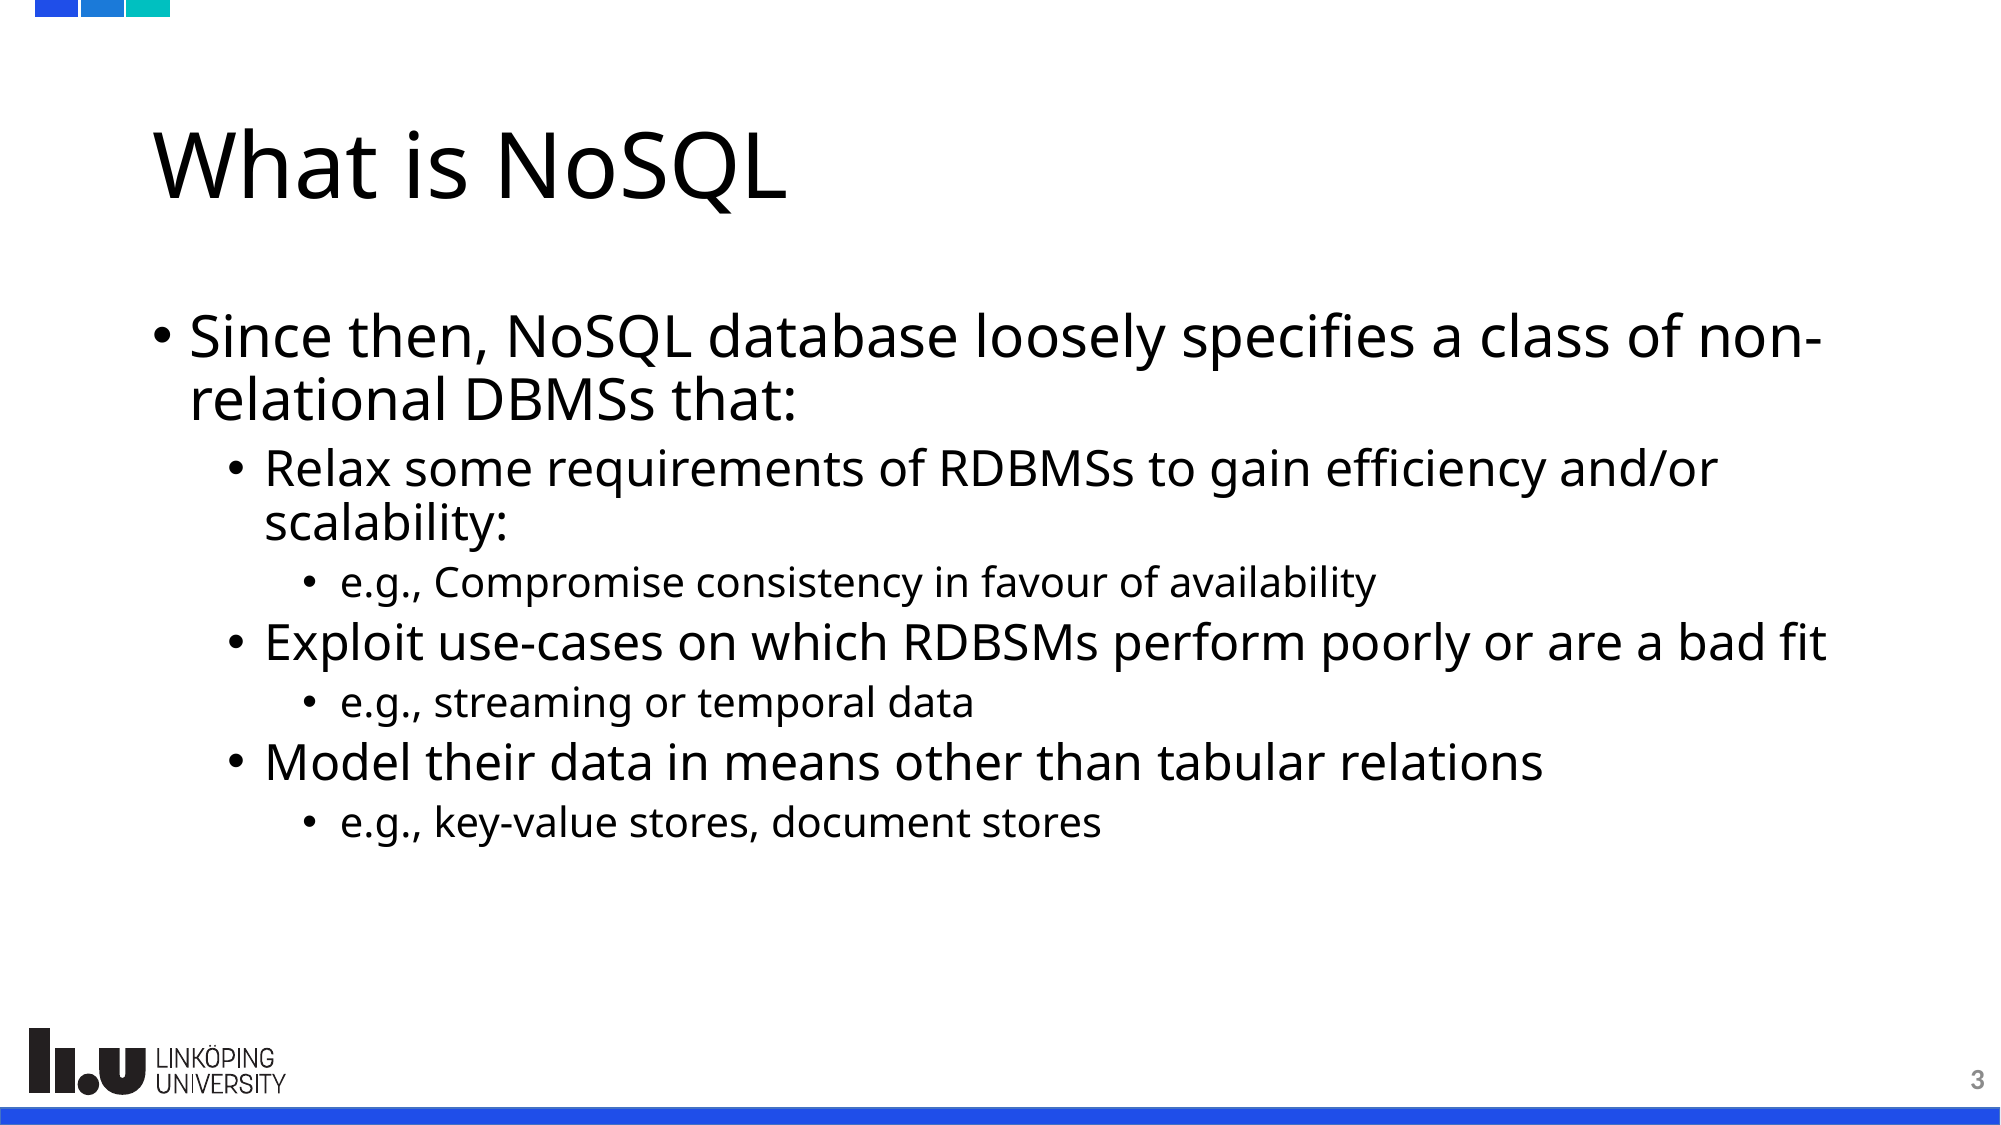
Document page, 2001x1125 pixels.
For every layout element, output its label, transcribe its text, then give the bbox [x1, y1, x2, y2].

list Since then, NoSQL database loosely specifies a class of non-relational DBMSs that: Relax some requirements of RDBMSs to gain efficiency and/or scalability: e.g., Compromise consistency in favour of availability Exploit use-cases on which RDBSMs perform poorly or are a bad fit e.g., streaming or temporal data Model their data in means other than tabular relations e.g., key-value stores, document stores [137, 299, 1863, 1014]
title What is NoSQL [137, 59, 1863, 278]
slide_number 3 [1550, 1047, 2000, 1108]
